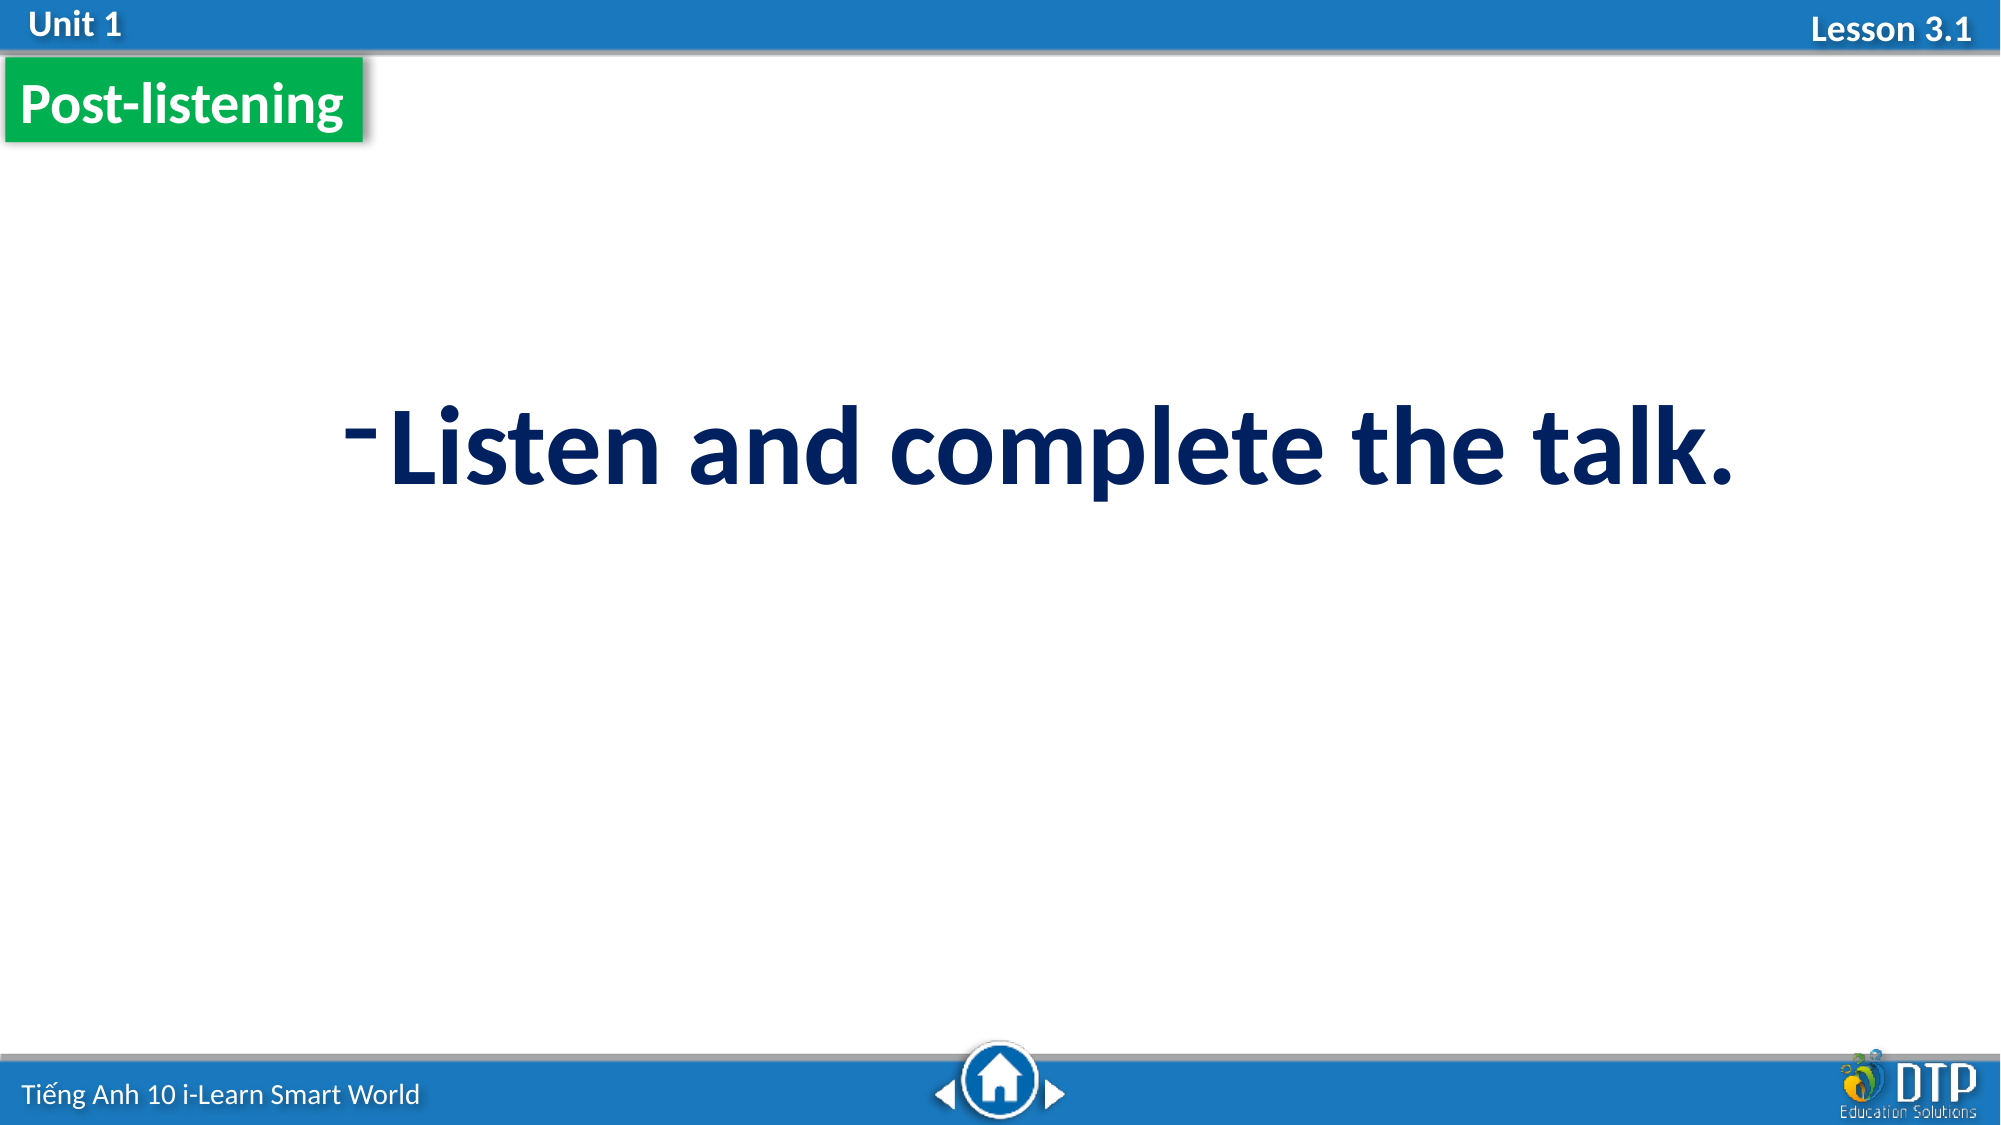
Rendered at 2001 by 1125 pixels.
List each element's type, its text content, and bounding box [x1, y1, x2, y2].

text_box Post-listening [5, 57, 363, 143]
picture [0, 0, 2001, 1125]
text_box Listen and complete the talk. [327, 364, 1758, 515]
